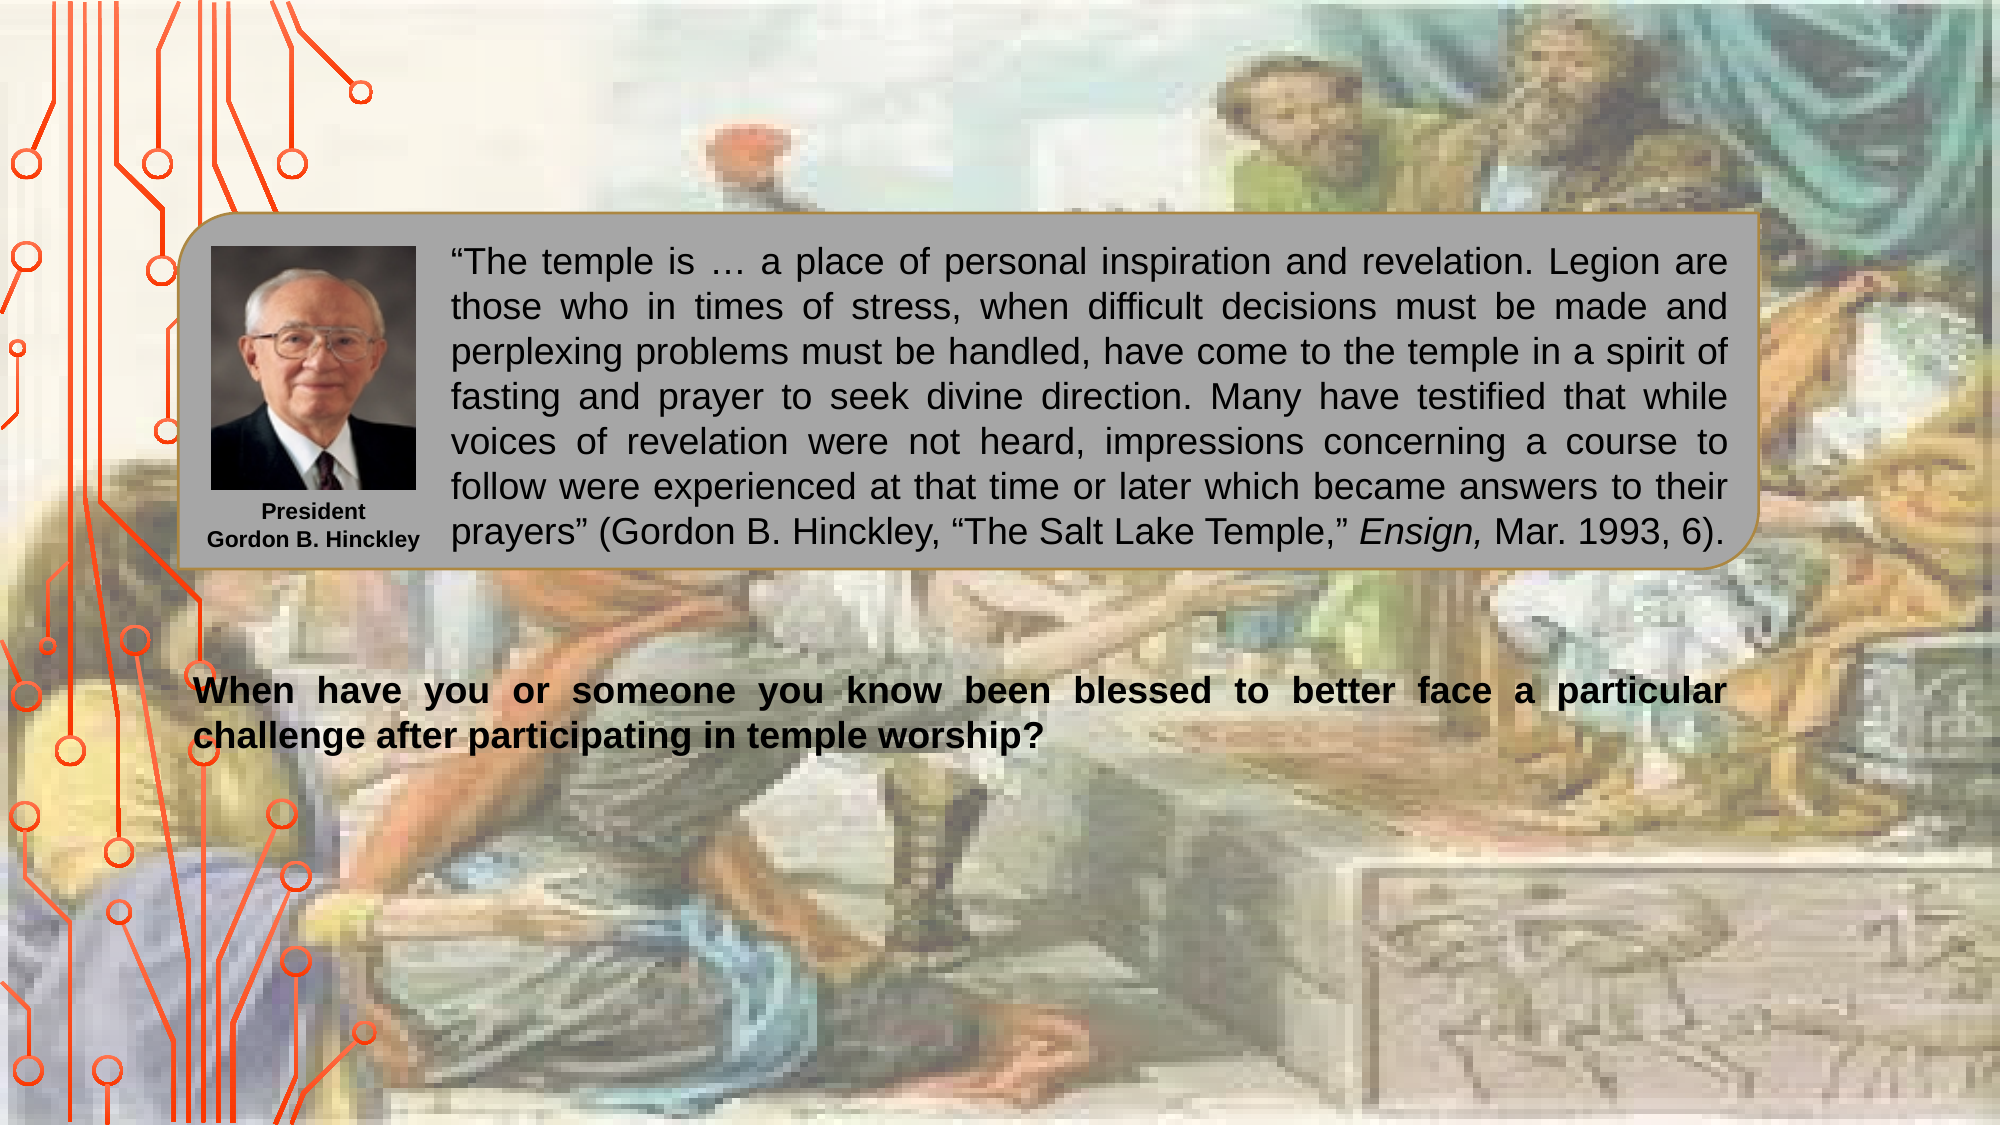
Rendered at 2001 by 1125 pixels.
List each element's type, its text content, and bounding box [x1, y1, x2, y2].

text_box President Gordon B. Hinckley [191, 489, 436, 560]
text_box When have you or someone you know been blessed to better face a particular challenge after participating in temple worship? [178, 659, 1744, 764]
text_box “The temple is … a place of personal inspiration and revelation. Legion are those who in times of stress, when difficult decisions must be made and perplexing problems must be handled, have come to the temple in a spirit of fasting and prayer to seek divine direction. Many have testified that while voices of revelation were not heard, impressions concerning a course to follow were experienced at that time or later which became answers to their prayers” (Gordon B. Hinckley, “The Salt Lake Temple,” Ensign, Mar. 1993, 6). [436, 229, 1744, 559]
picture [211, 246, 416, 490]
text_box [176, 211, 1760, 571]
